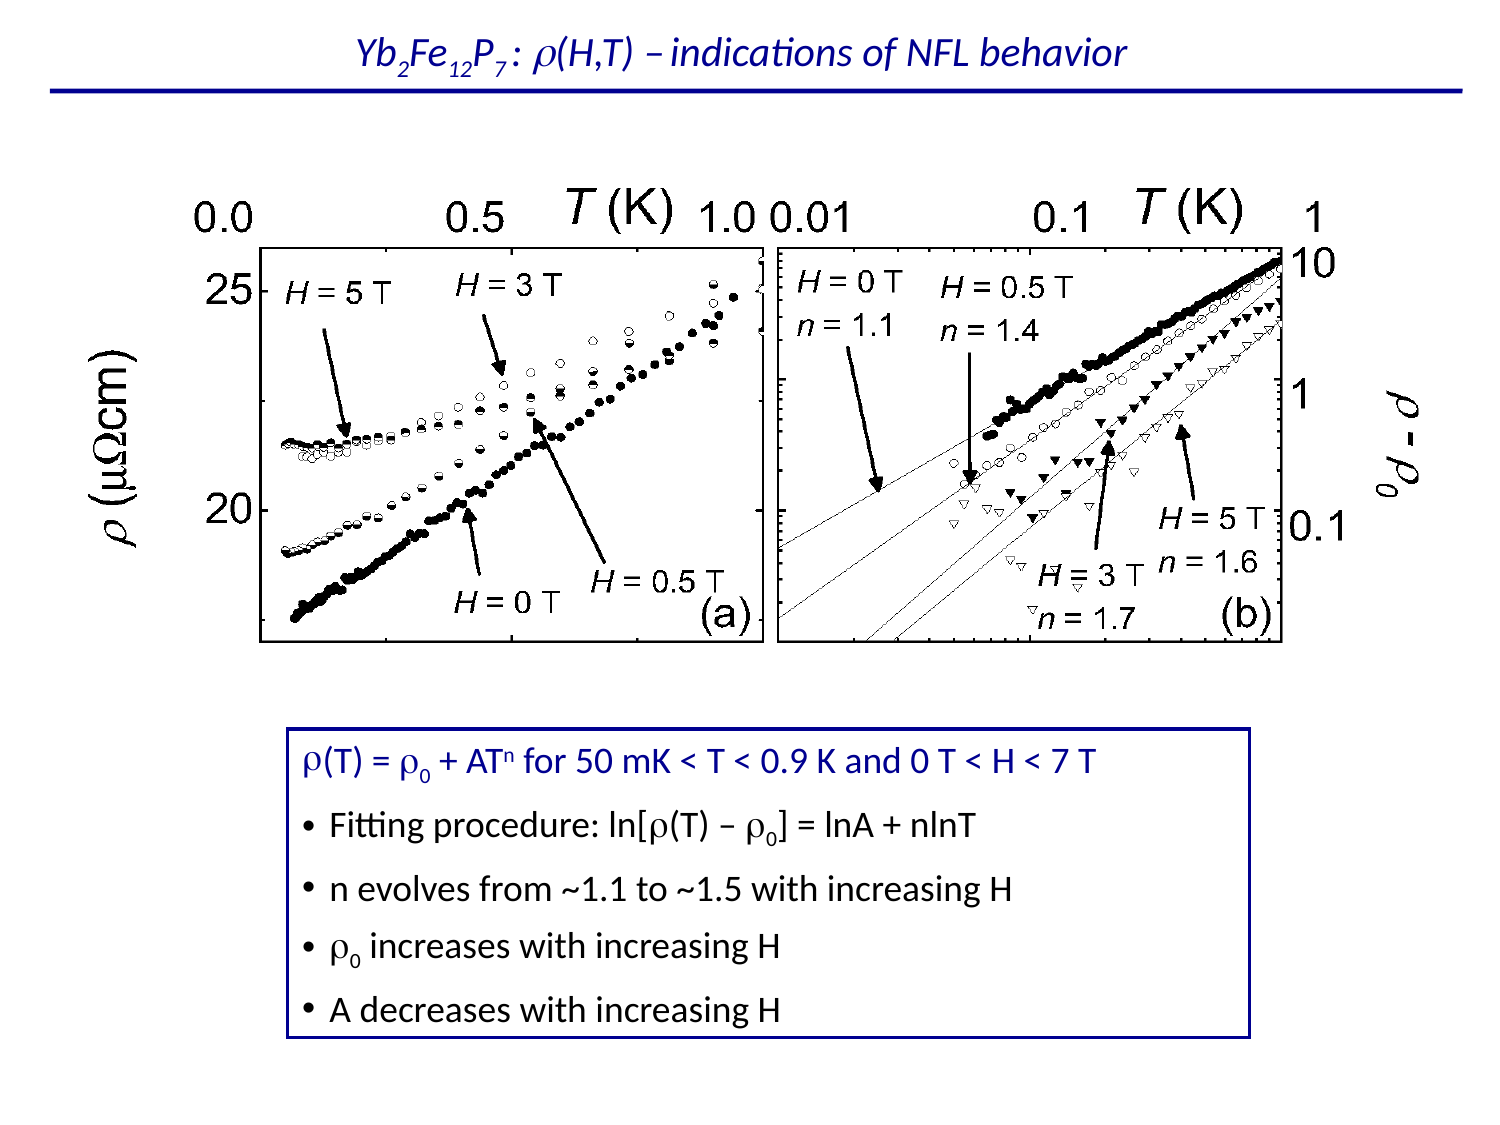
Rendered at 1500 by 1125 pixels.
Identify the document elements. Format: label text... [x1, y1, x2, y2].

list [87, 172, 1438, 665]
text_box (T) = r0 + ATn for 50 mK < T < 0.9 K and 0 T < H < 7 T Fitting procedure: ln[r(T) – r0] = lnA + nlnT n evolves from ~1.1 to ~1.5 with increasing H r0 increases with increasing H A decreases with increasing H [287, 729, 1250, 1038]
text_box Yb2Fe12P7 : r(H,T) – indications of NFL behavior [22, 17, 1461, 90]
